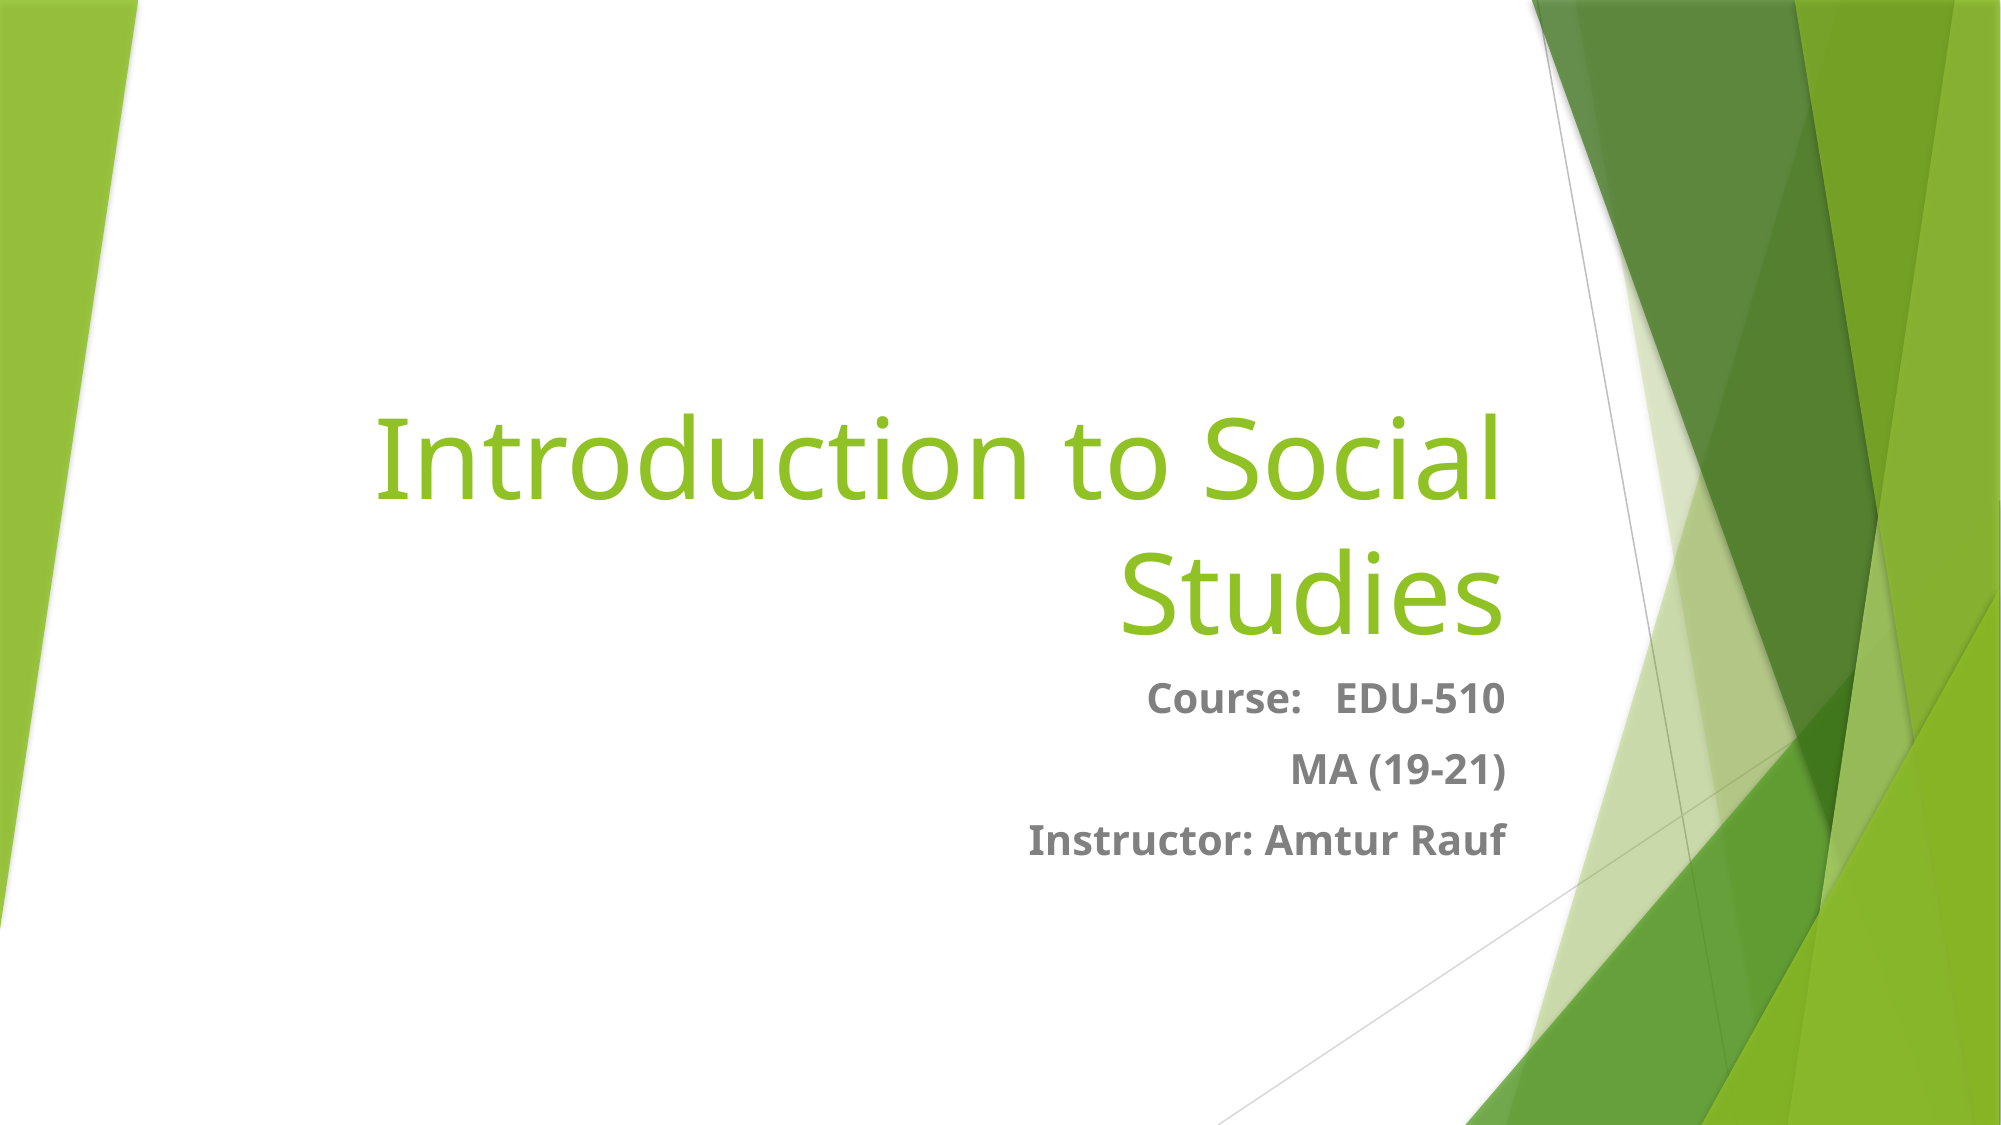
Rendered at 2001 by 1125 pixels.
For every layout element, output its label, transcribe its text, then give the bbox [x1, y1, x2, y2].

subtitle Course: EDU-510 MA (19-21) Instructor: Amtur Rauf [247, 664, 1522, 845]
title Introduction to Social Studies [247, 394, 1522, 664]
